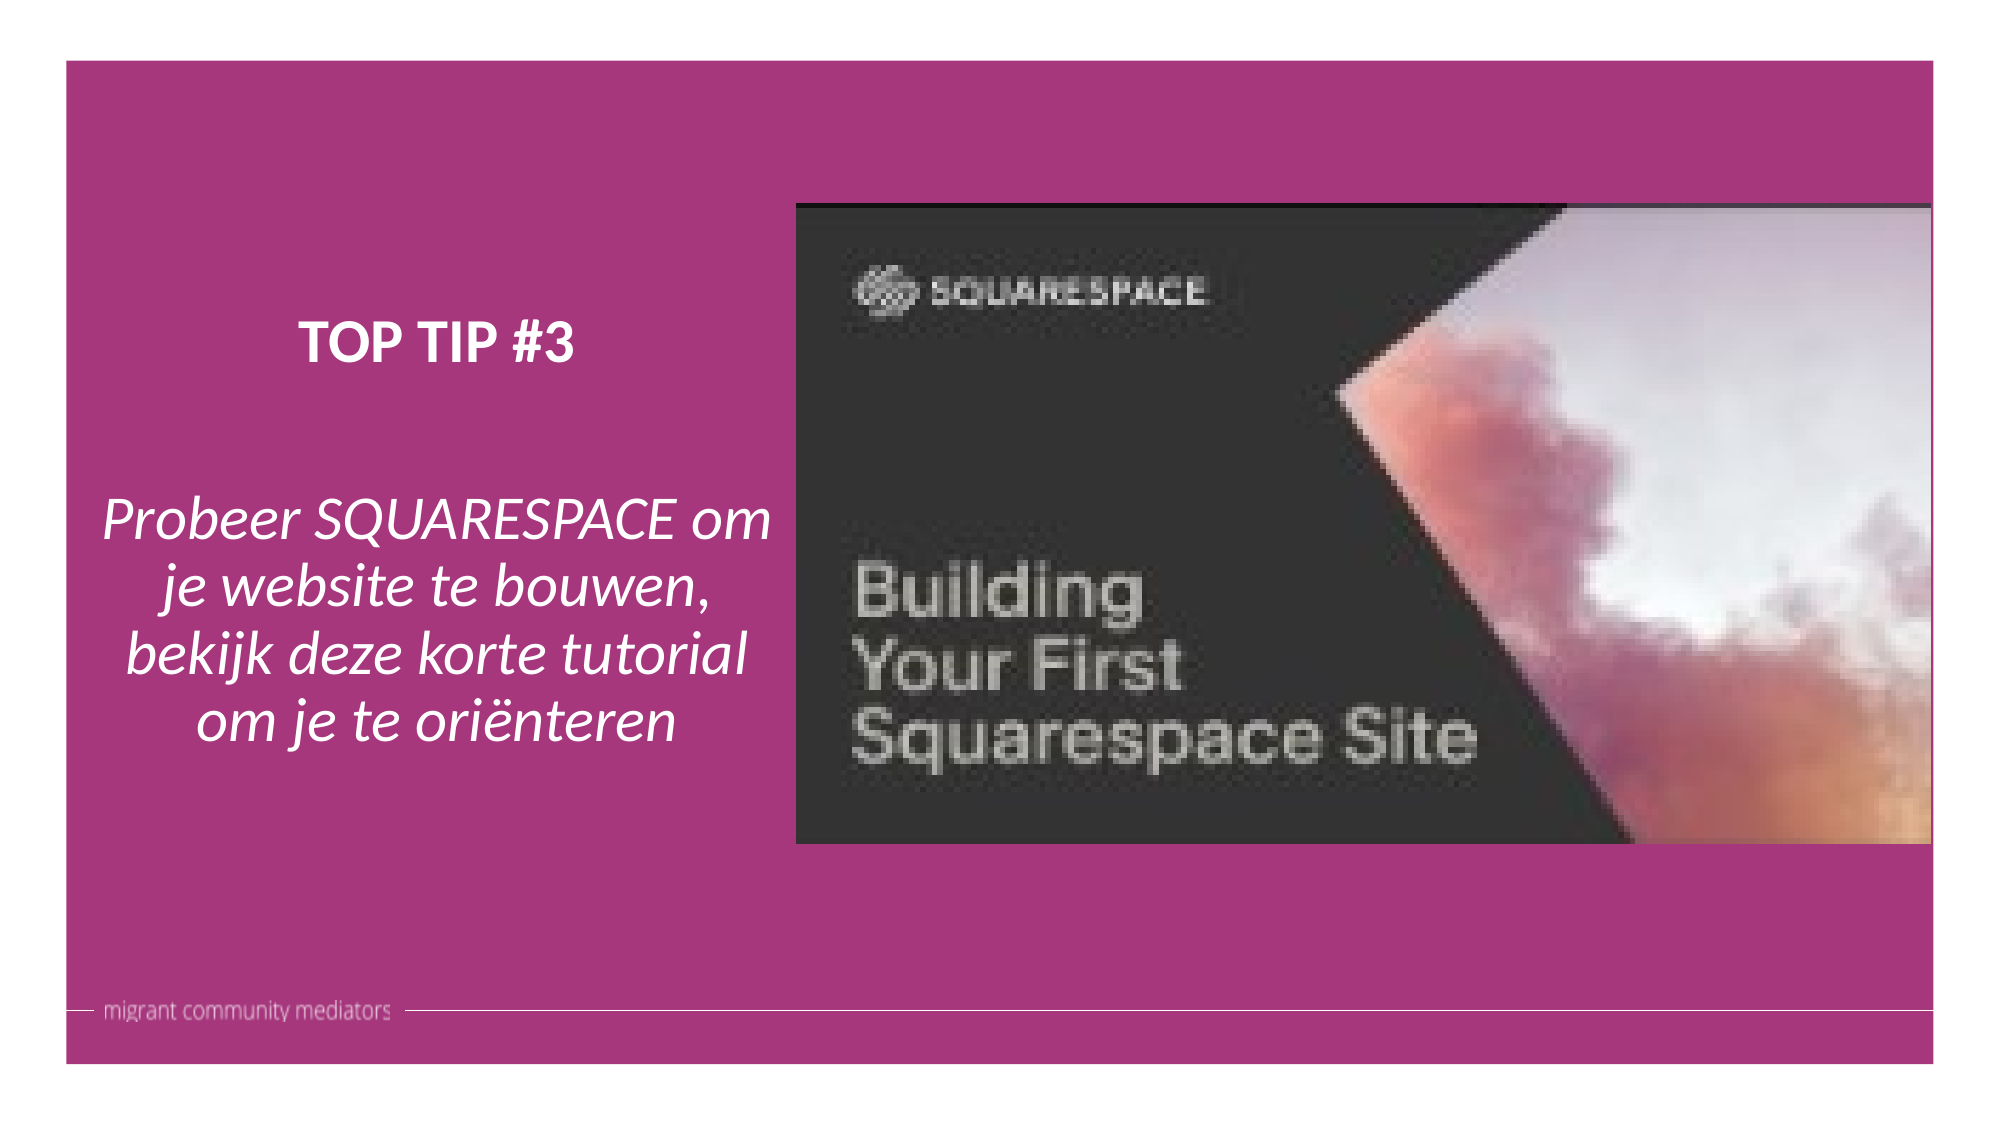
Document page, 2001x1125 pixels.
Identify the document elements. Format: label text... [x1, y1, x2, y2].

list TOP TIP #3 Probeer SQUARESPACE om je website te bouwen, bekijk deze korte tutorial om je te oriënteren [79, 163, 797, 901]
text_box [796, 203, 1932, 845]
